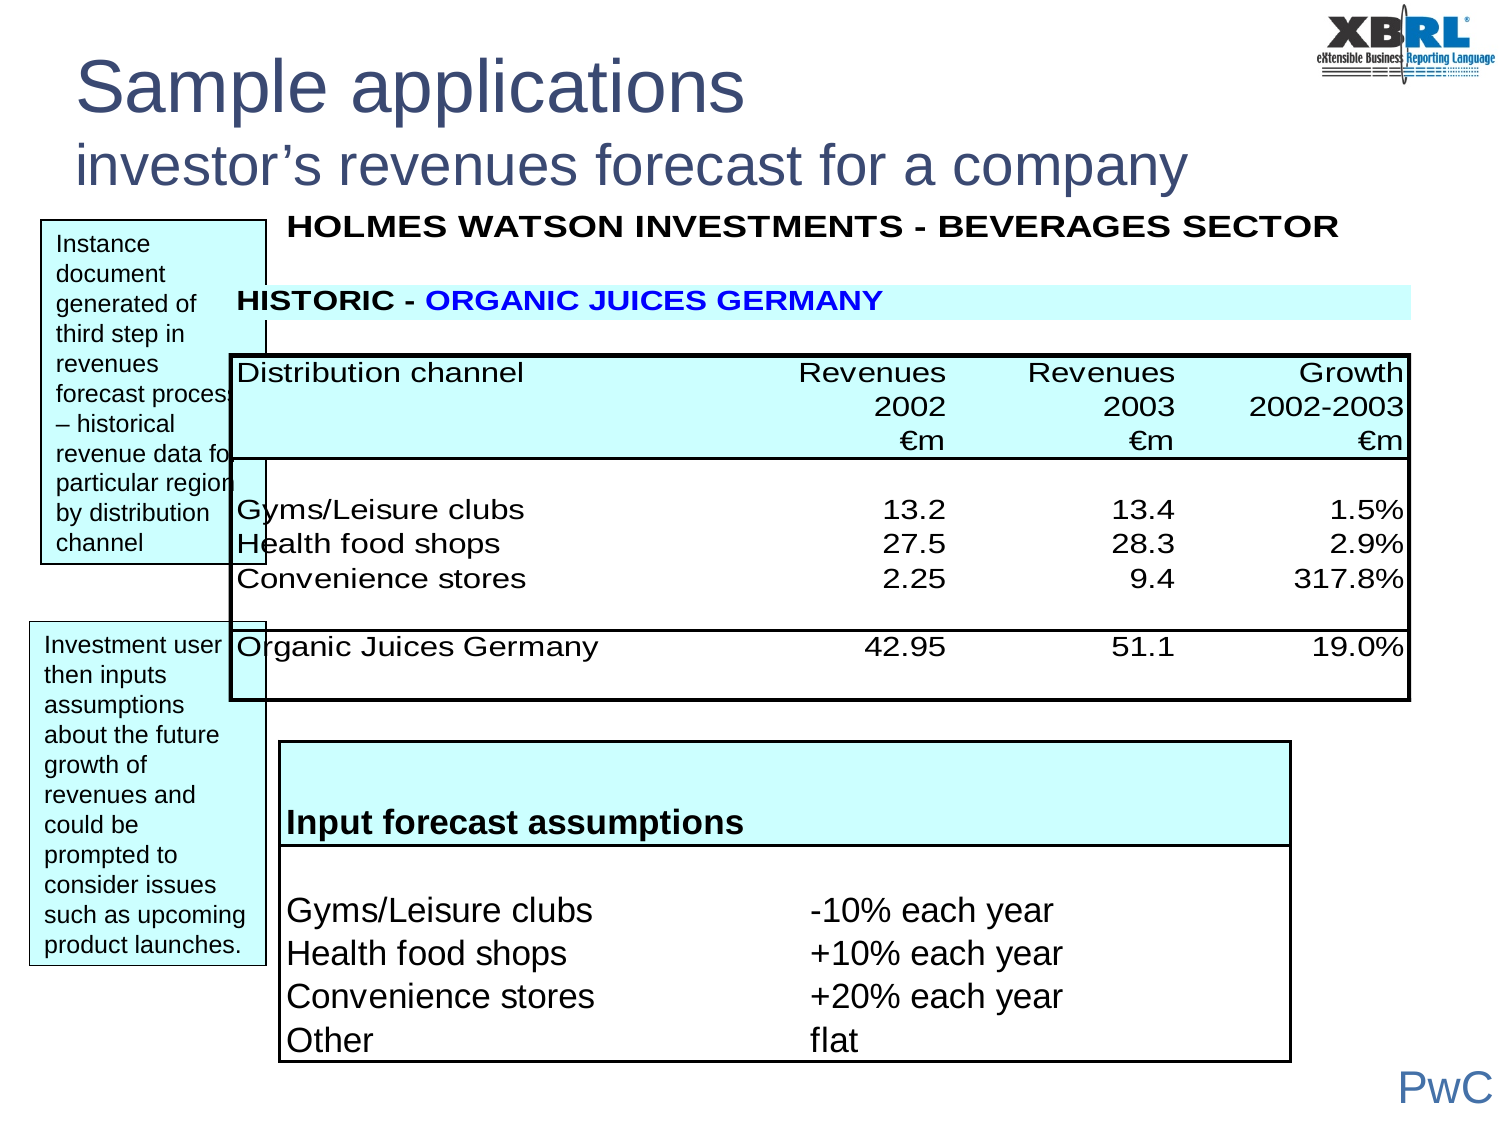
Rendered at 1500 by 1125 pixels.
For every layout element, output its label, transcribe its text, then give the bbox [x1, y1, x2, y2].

title Sample applications investor’s revenues forecast for a company [0, 0, 1301, 213]
text_box Investment user then inputs assumptions about the future growth of revenues and could be prompted to consider issues such as upcoming product launches. [29, 621, 266, 966]
text_box Instance document generated of third step in revenues forecast process – historical revenue data for particular region by distribution channel [41, 220, 223, 565]
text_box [228, 207, 1413, 703]
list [277, 739, 1294, 1065]
picture [1312, 0, 1500, 89]
